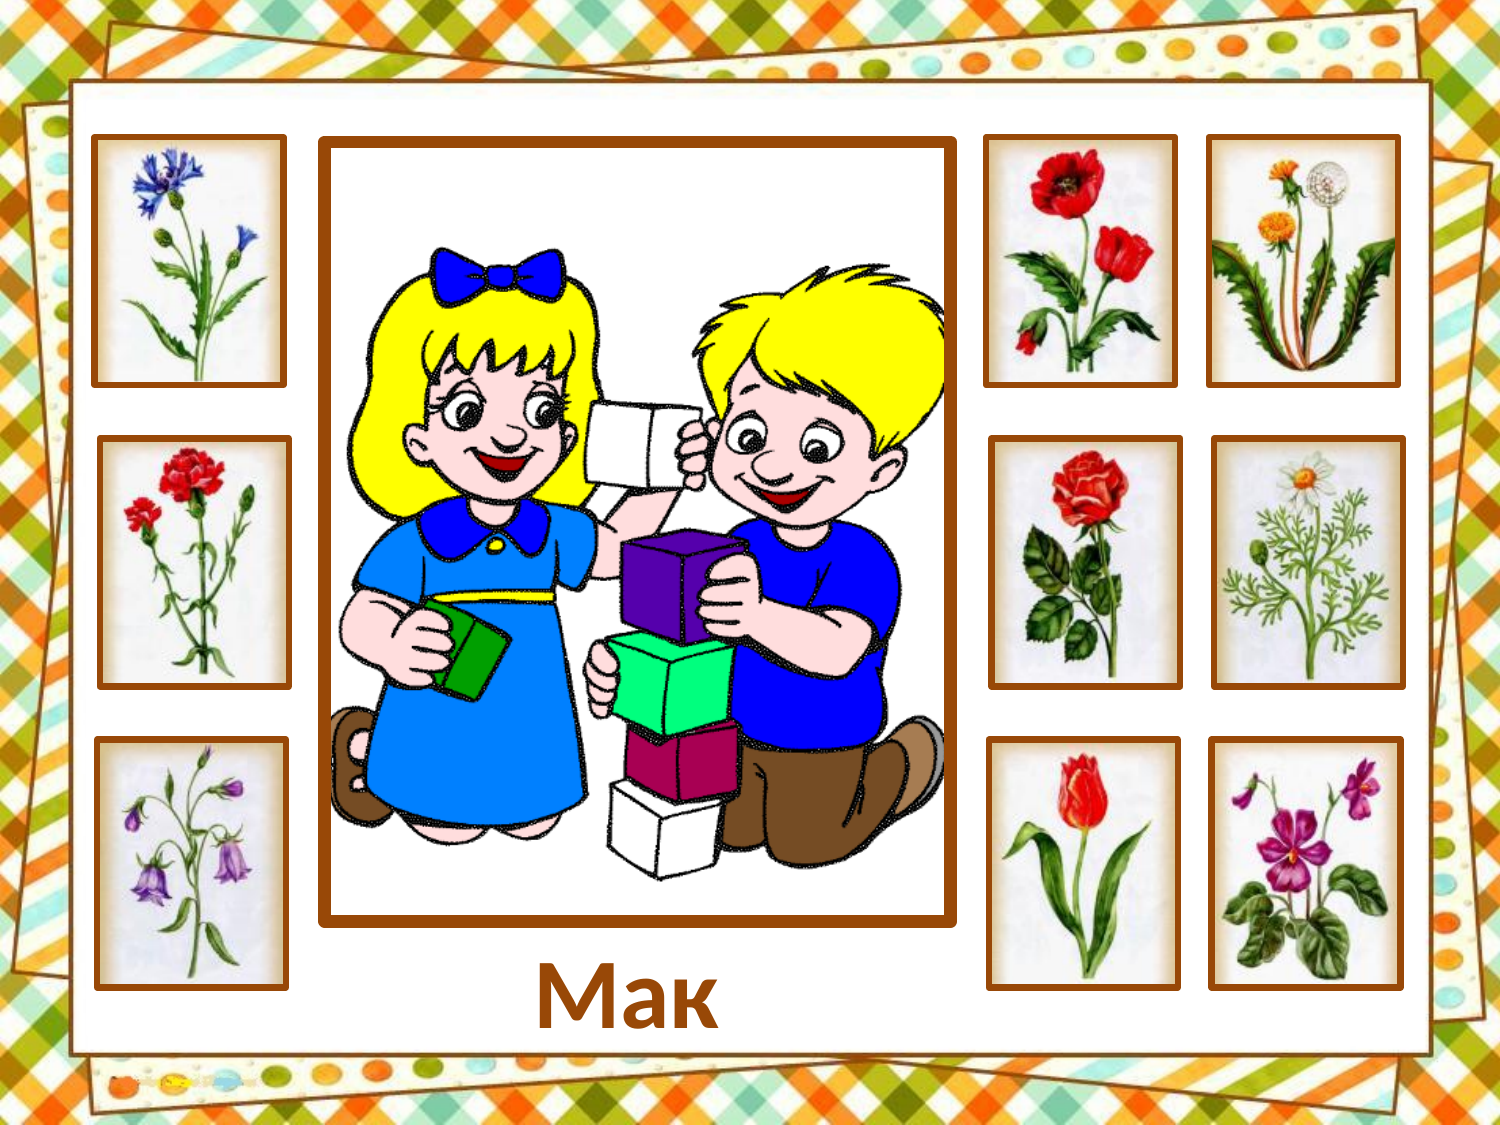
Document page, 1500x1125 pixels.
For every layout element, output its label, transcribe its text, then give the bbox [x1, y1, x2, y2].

text_box [1207, 135, 1400, 387]
text_box [323, 140, 953, 923]
text_box Мак [324, 921, 951, 1056]
text_box [1212, 436, 1405, 688]
text_box [987, 738, 1180, 990]
text_box [1209, 738, 1402, 990]
text_box [984, 135, 1177, 387]
text_box [989, 436, 1182, 688]
picture [0, 0, 1500, 1125]
text_box [98, 436, 291, 688]
text_box [95, 738, 288, 990]
text_box [92, 135, 286, 387]
